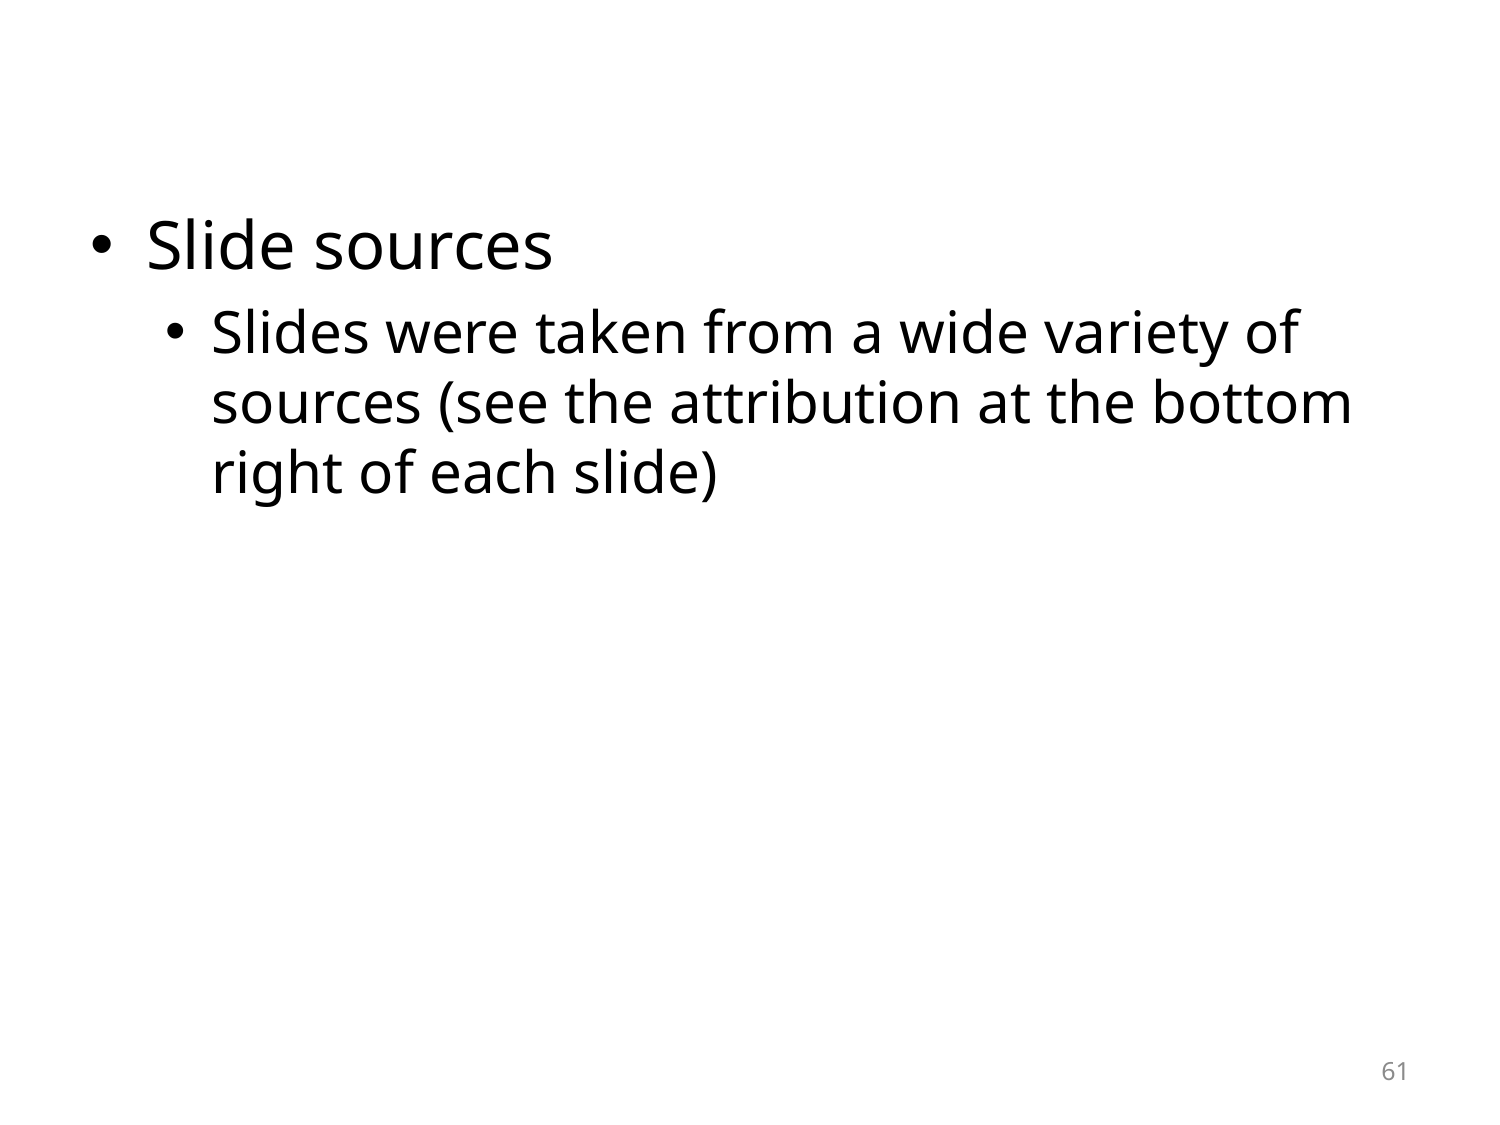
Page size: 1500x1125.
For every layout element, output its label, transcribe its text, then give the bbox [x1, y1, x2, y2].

slide_number 61 [1074, 1042, 1425, 1103]
list Slide sources Slides were taken from a wide variety of sources (see the attribution at the bottom right of each slide) [75, 195, 1425, 1011]
